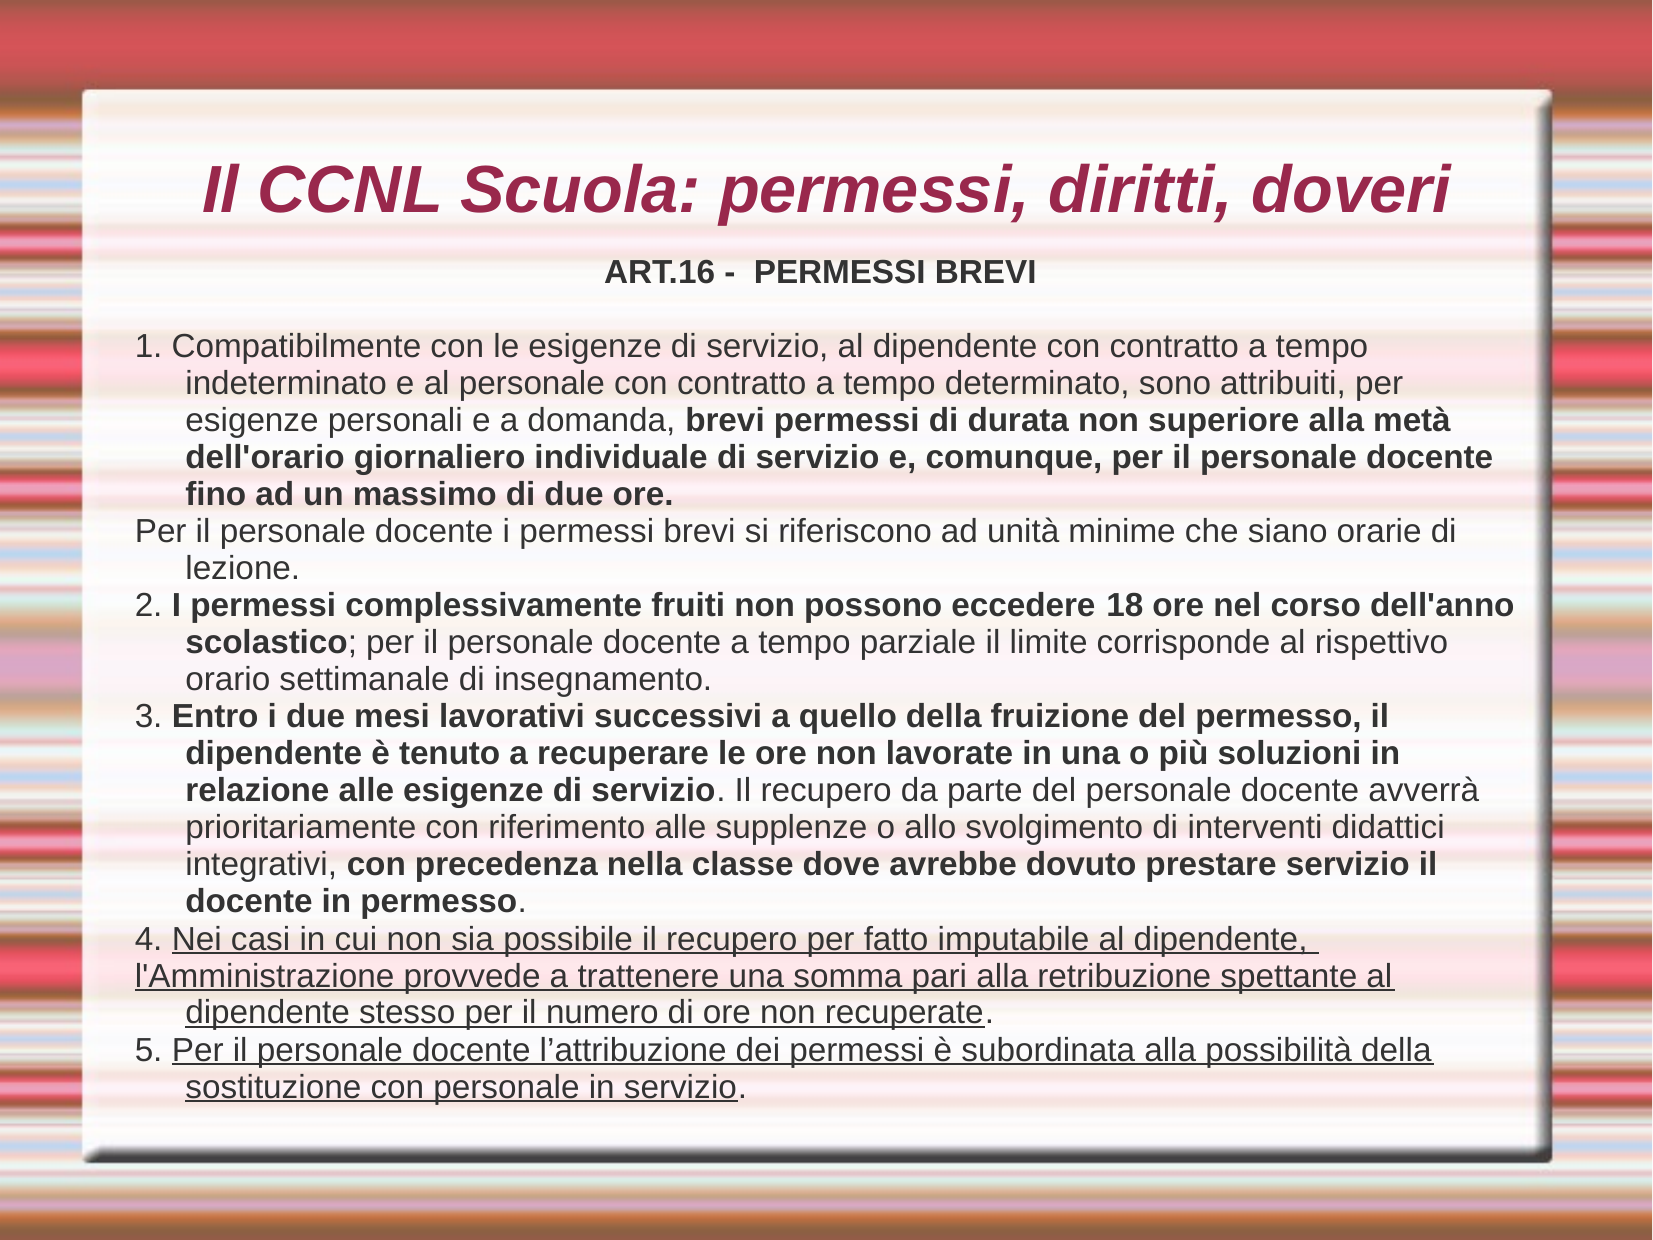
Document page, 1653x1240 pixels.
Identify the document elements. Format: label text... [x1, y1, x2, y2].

title Il CCNL Scuola: permessi, diritti, doveri [121, 114, 1534, 266]
list ART.16 - PERMESSI BREVI 1. Compatibilmente con le esigenze di servizio, al dipendente con contratto a tempo indeterminato e al personale con contratto a tempo determinato, sono attribuiti, per esigenze personali e a domanda, brevi permessi di durata non superiore alla metà dell'orario giornaliero individuale di servizio e, comunque, per il personale docente fino ad un massimo di due ore. Per il personale docente i permessi brevi si riferiscono ad unità minime che siano orarie di lezione. 2. I permessi complessivamente fruiti non possono eccedere 18 ore nel corso dell'anno scolastico; per il personale docente a tempo parziale il limite corrisponde al rispettivo orario settimanale di insegnamento. 3. Entro i due mesi lavorativi successivi a quello della fruizione del permesso, il dipendente è tenuto a recuperare le ore non lavorate in una o più soluzioni in relazione alle esigenze di servizio. Il recupero da parte del personale docente avverrà prioritariamente con riferimento alle supplenze o allo svolgimento di interventi didattici integrativi, con precedenza nella classe dove avrebbe dovuto prestare servizio il docente in permesso. 4. Nei casi in cui non sia possibile il recupero per fatto imputabile al dipendente, l'Amministrazione provvede a trattenere una somma pari alla retribuzione spettante al dipendente stesso per il numero di ore non recuperate. 5. Per il personale docente l’attribuzione dei permessi è subordinata alla possibilità della sostituzione con personale in servizio. [134, 266, 1516, 1132]
picture [0, 0, 1653, 1240]
